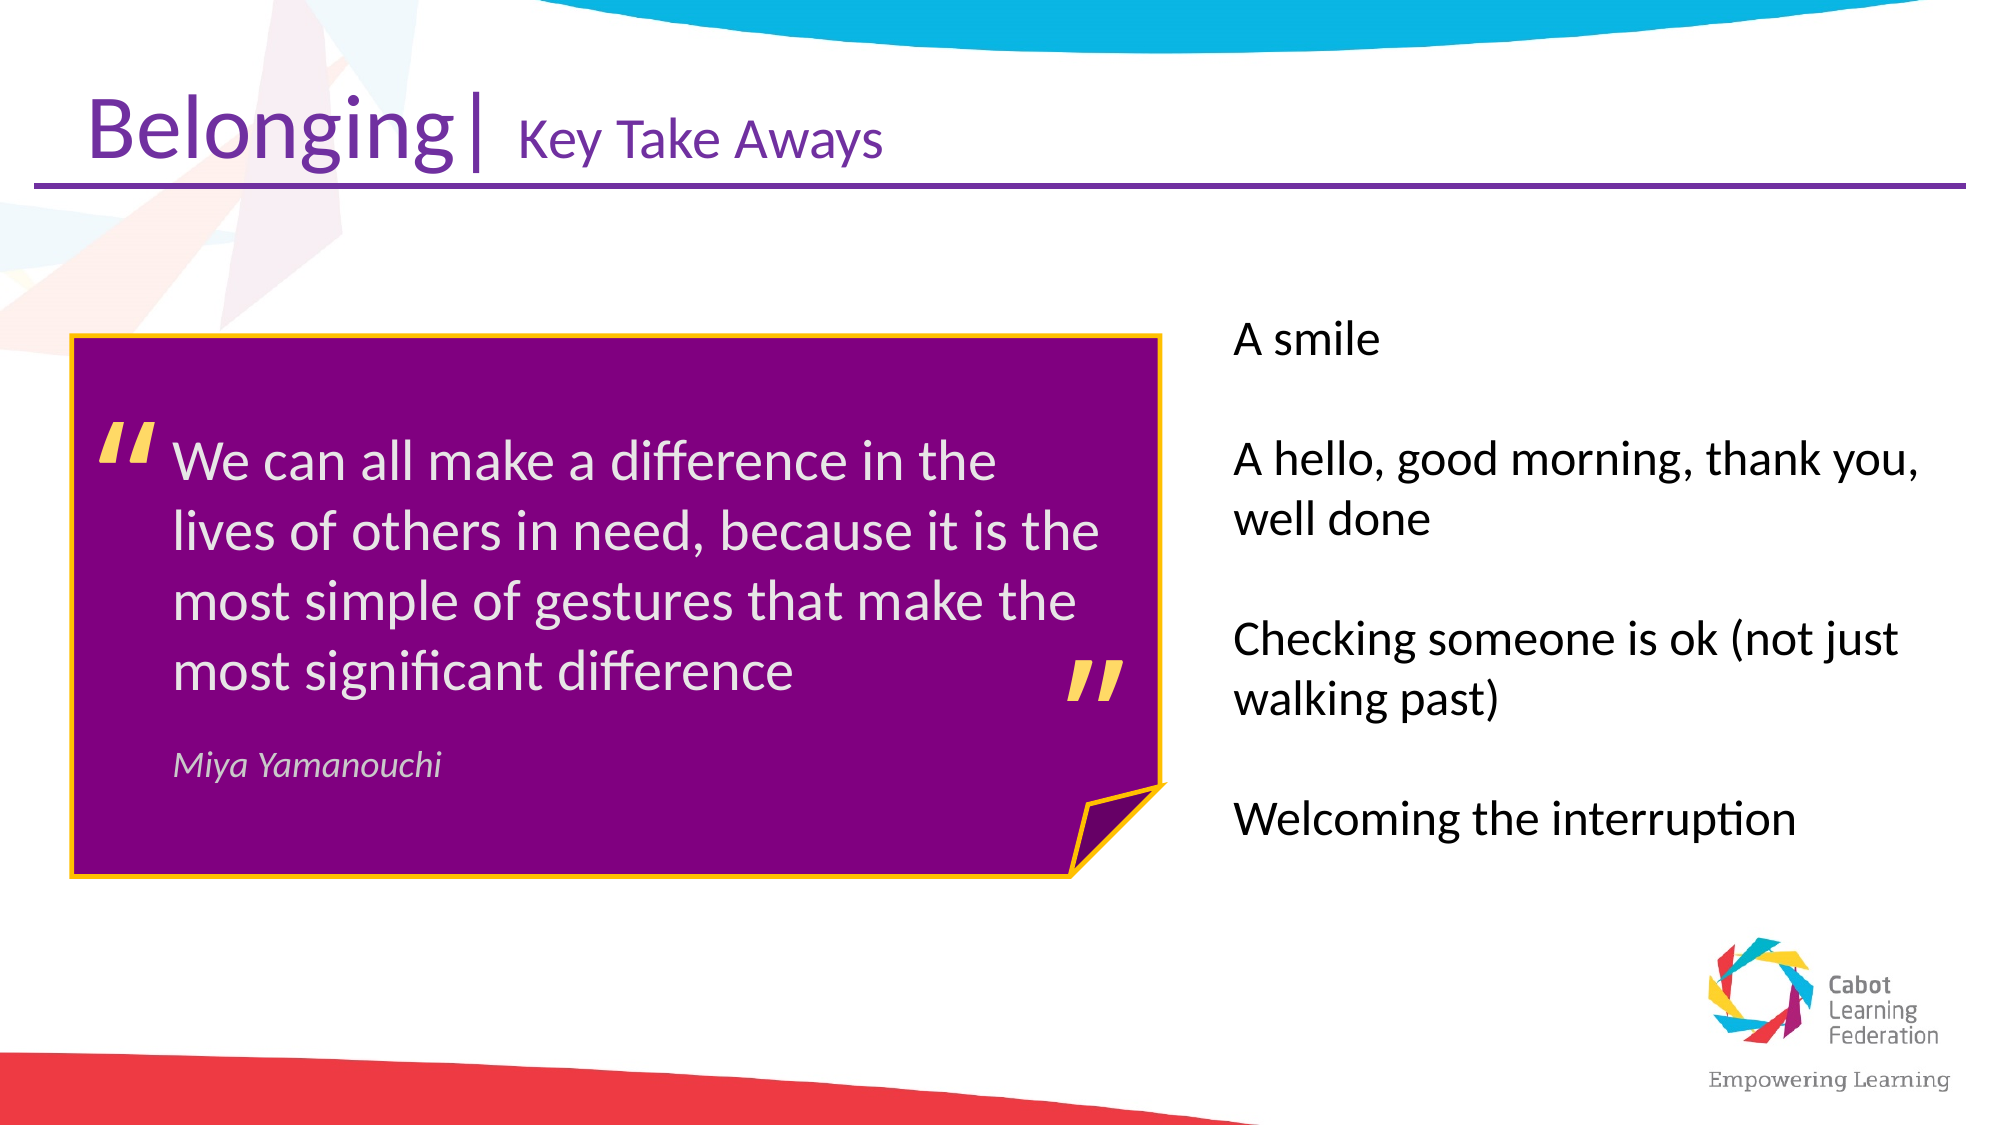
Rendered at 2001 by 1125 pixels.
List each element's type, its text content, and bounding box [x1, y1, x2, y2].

picture [0, 0, 2000, 1125]
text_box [71, 335, 1161, 877]
text_box A smile A hello, good morning, thank you, well done Checking someone is ok (not just walking past) Welcoming the interruption [1218, 298, 1966, 1033]
text_box Belonging| Key Take Aways [71, 59, 1933, 185]
